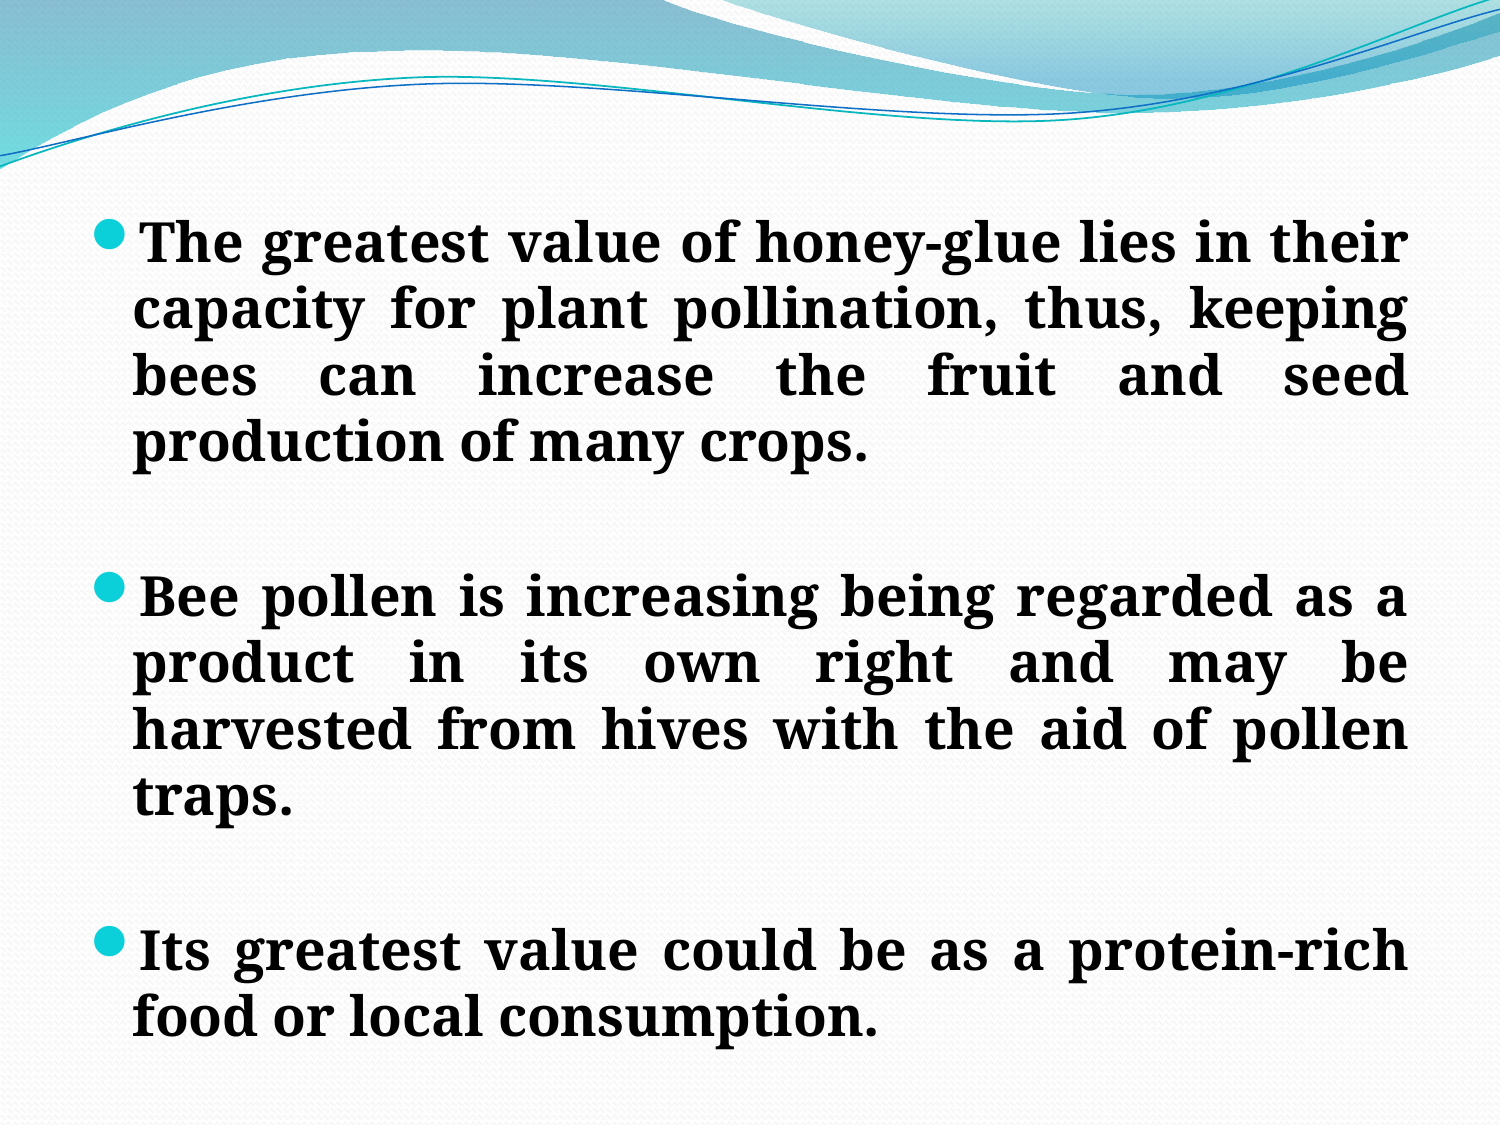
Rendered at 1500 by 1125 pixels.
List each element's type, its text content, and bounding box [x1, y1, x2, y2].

list The greatest value of honey-glue lies in their capacity for plant pollination, thus, keeping bees can increase the fruit and seed production of many crops. Bee pollen is increasing being regarded as a product in its own right and may be harvested from hives with the aid of pollen traps. Its greatest value could be as a protein-rich food or local consumption. [75, 200, 1425, 1063]
